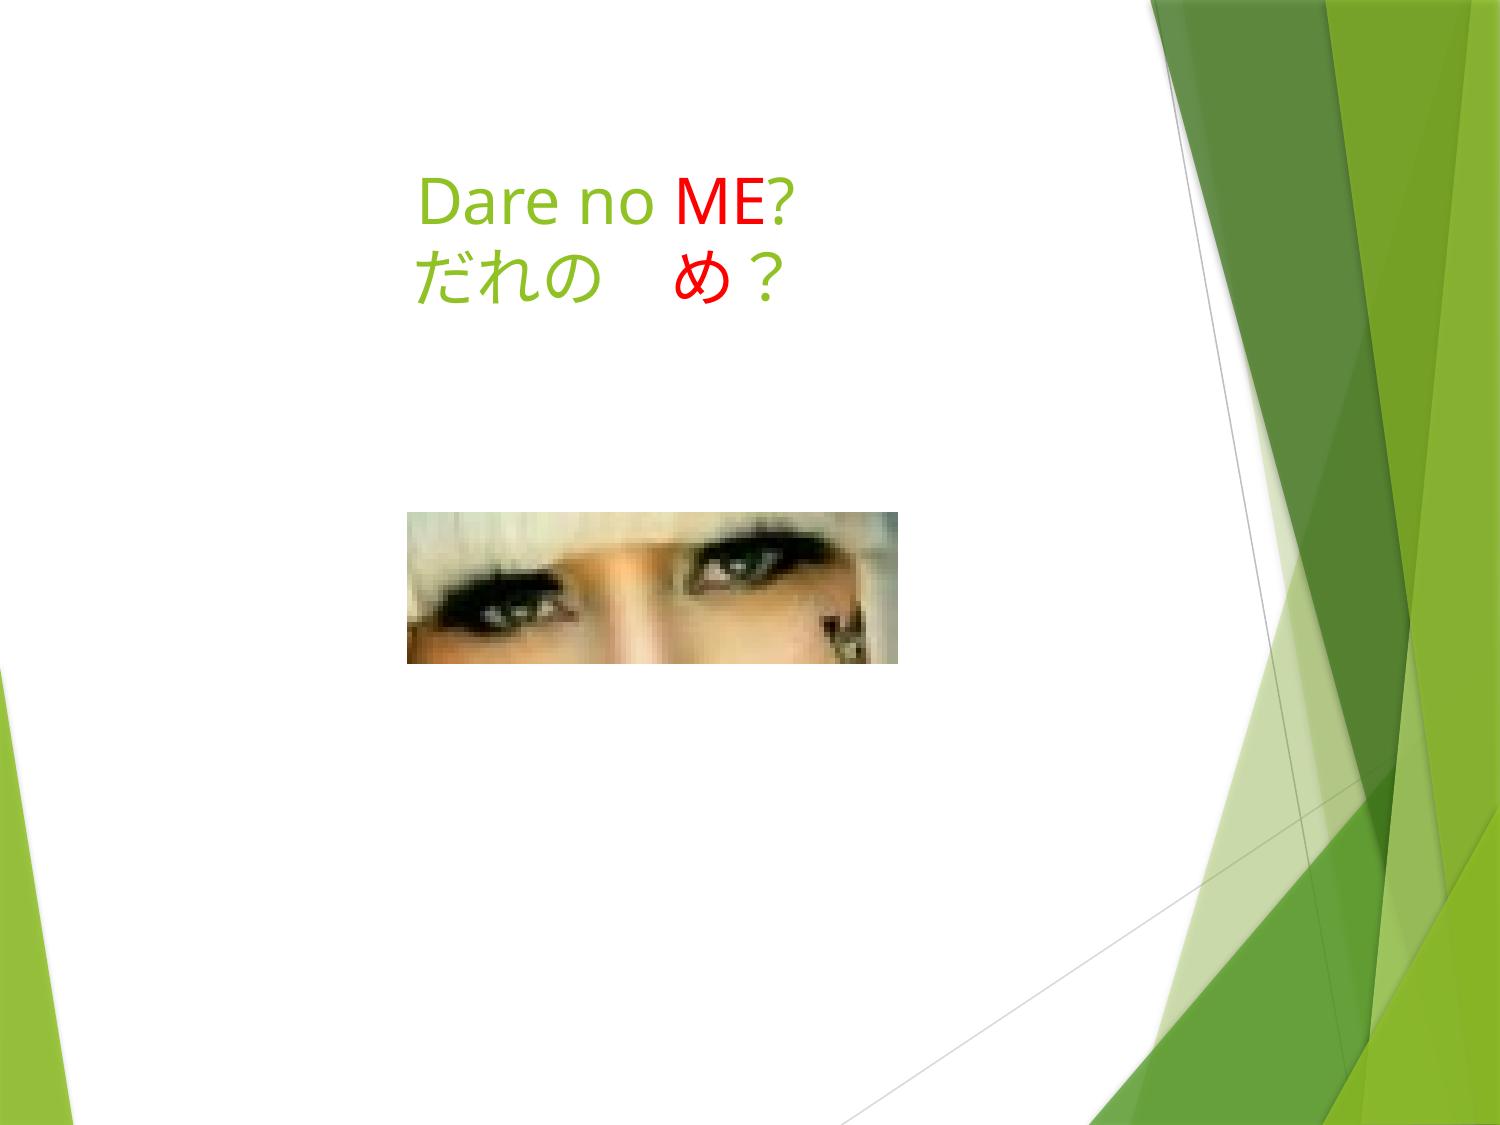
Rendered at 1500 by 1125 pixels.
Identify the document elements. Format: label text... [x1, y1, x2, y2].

picture [407, 511, 898, 664]
text_box Dare no ME? だれの め？ [85, 152, 1127, 323]
